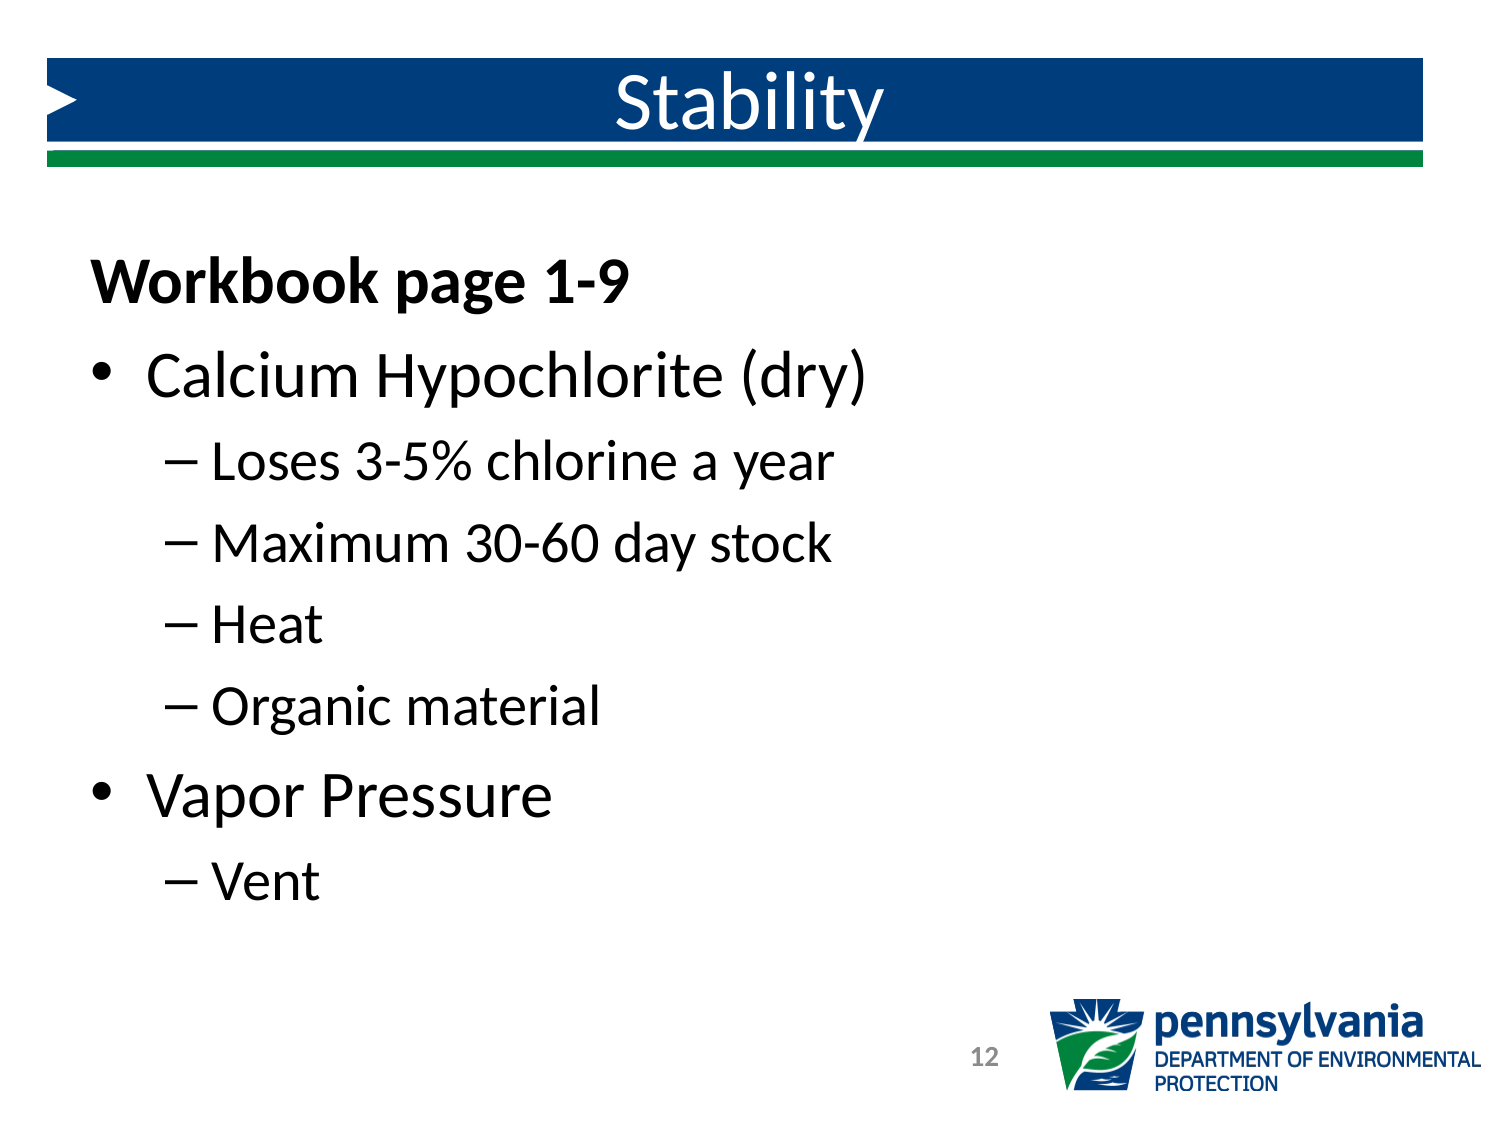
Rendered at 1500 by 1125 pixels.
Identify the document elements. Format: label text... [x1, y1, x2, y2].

list Workbook page 1-9 Calcium Hypochlorite (dry) Loses 3-5% chlorine a year Maximum 30-60 day stock Heat Organic material Vapor Pressure Vent [75, 229, 1425, 1005]
title Stability [75, 38, 1425, 182]
picture [1050, 999, 1481, 1091]
slide_number 12 [809, 1024, 1160, 1085]
picture [47, 58, 75, 167]
